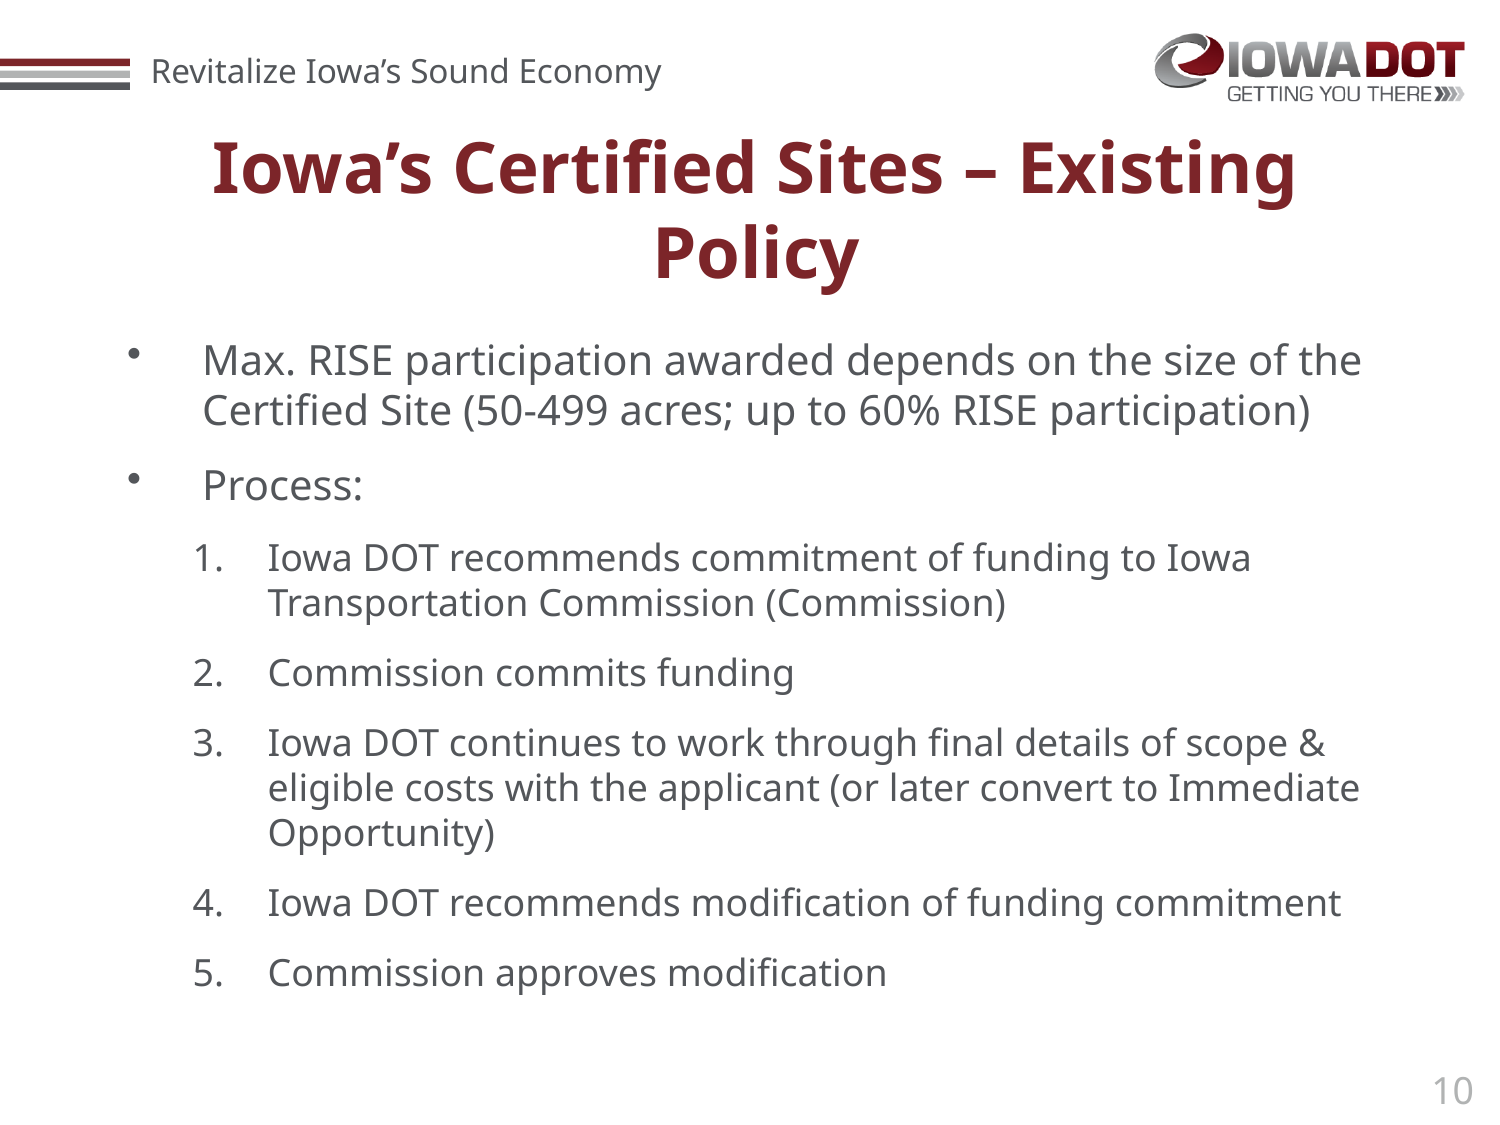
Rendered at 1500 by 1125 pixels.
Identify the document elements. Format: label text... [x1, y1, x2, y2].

title Iowa’s Certified Sites – Existing Policy [88, 184, 1424, 232]
list Max. RISE participation awarded depends on the size of the Certified Site (50-499 acres; up to 60% RISE participation) Process: Iowa DOT recommends commitment of funding to Iowa Transportation Commission (Commission) Commission commits funding Iowa DOT continues to work through final details of scope & eligible costs with the applicant (or later convert to Immediate Opportunity) Iowa DOT recommends modification of funding commitment Commission approves modification [112, 326, 1388, 1102]
picture [1147, 23, 1471, 114]
